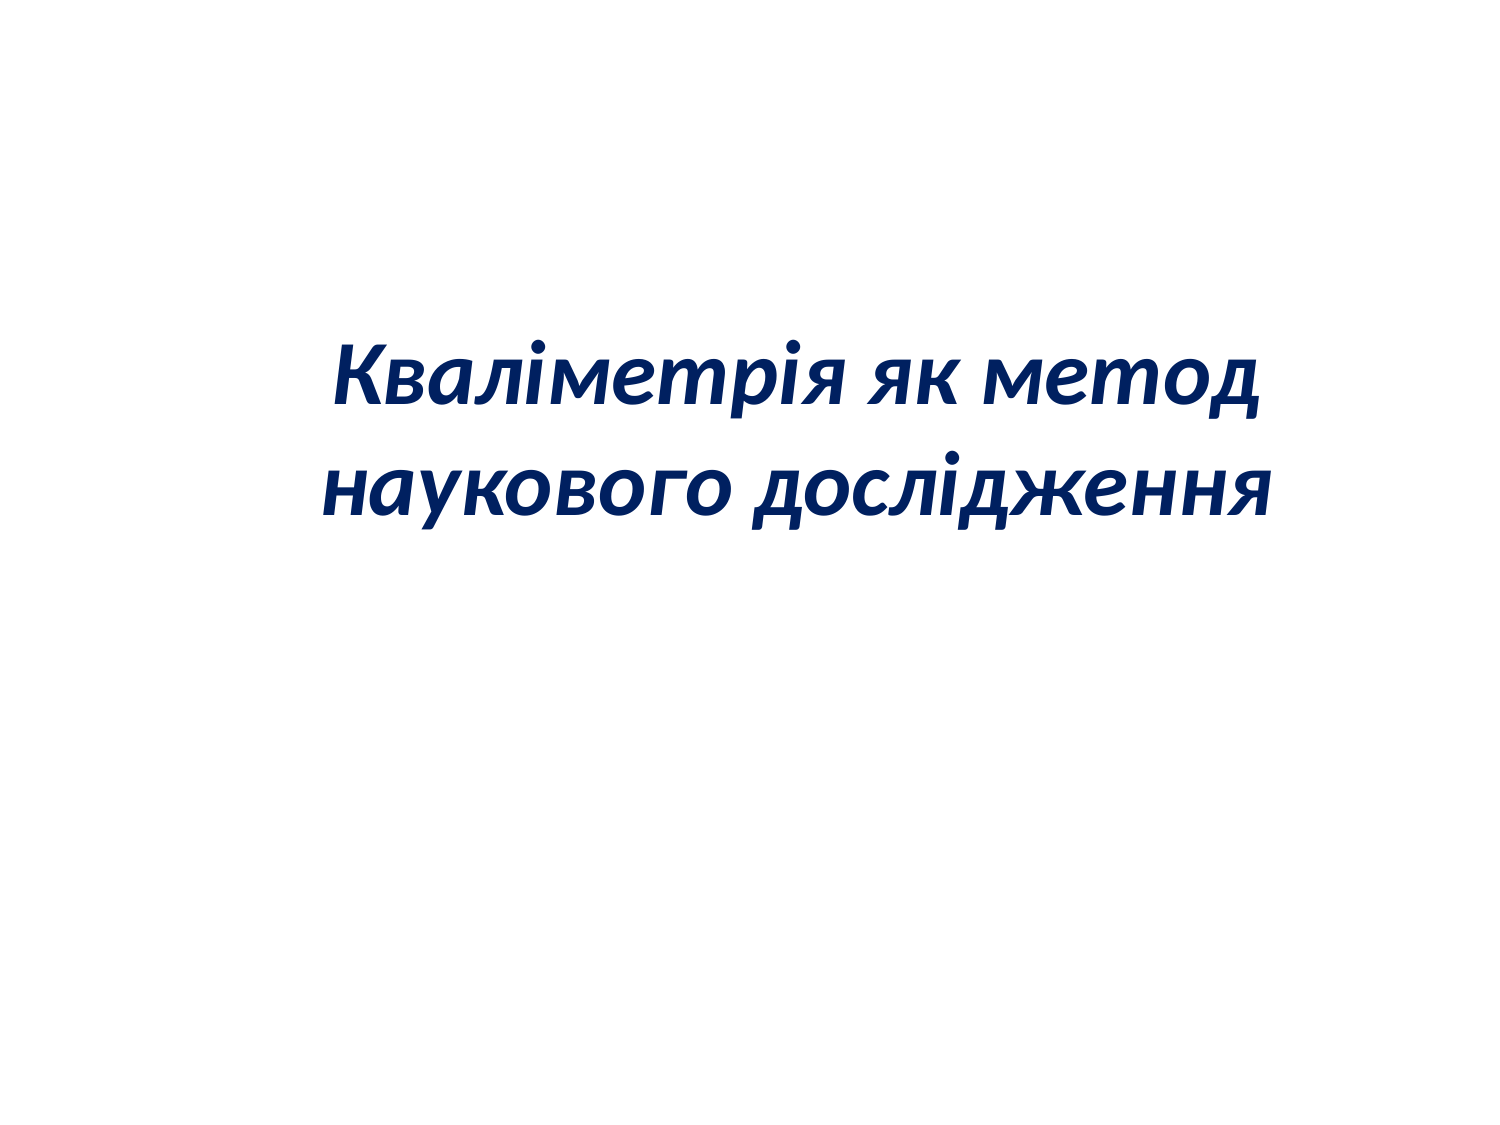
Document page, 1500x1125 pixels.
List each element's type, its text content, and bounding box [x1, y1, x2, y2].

title Кваліметрія як метод наукового дослідження [159, 302, 1435, 544]
